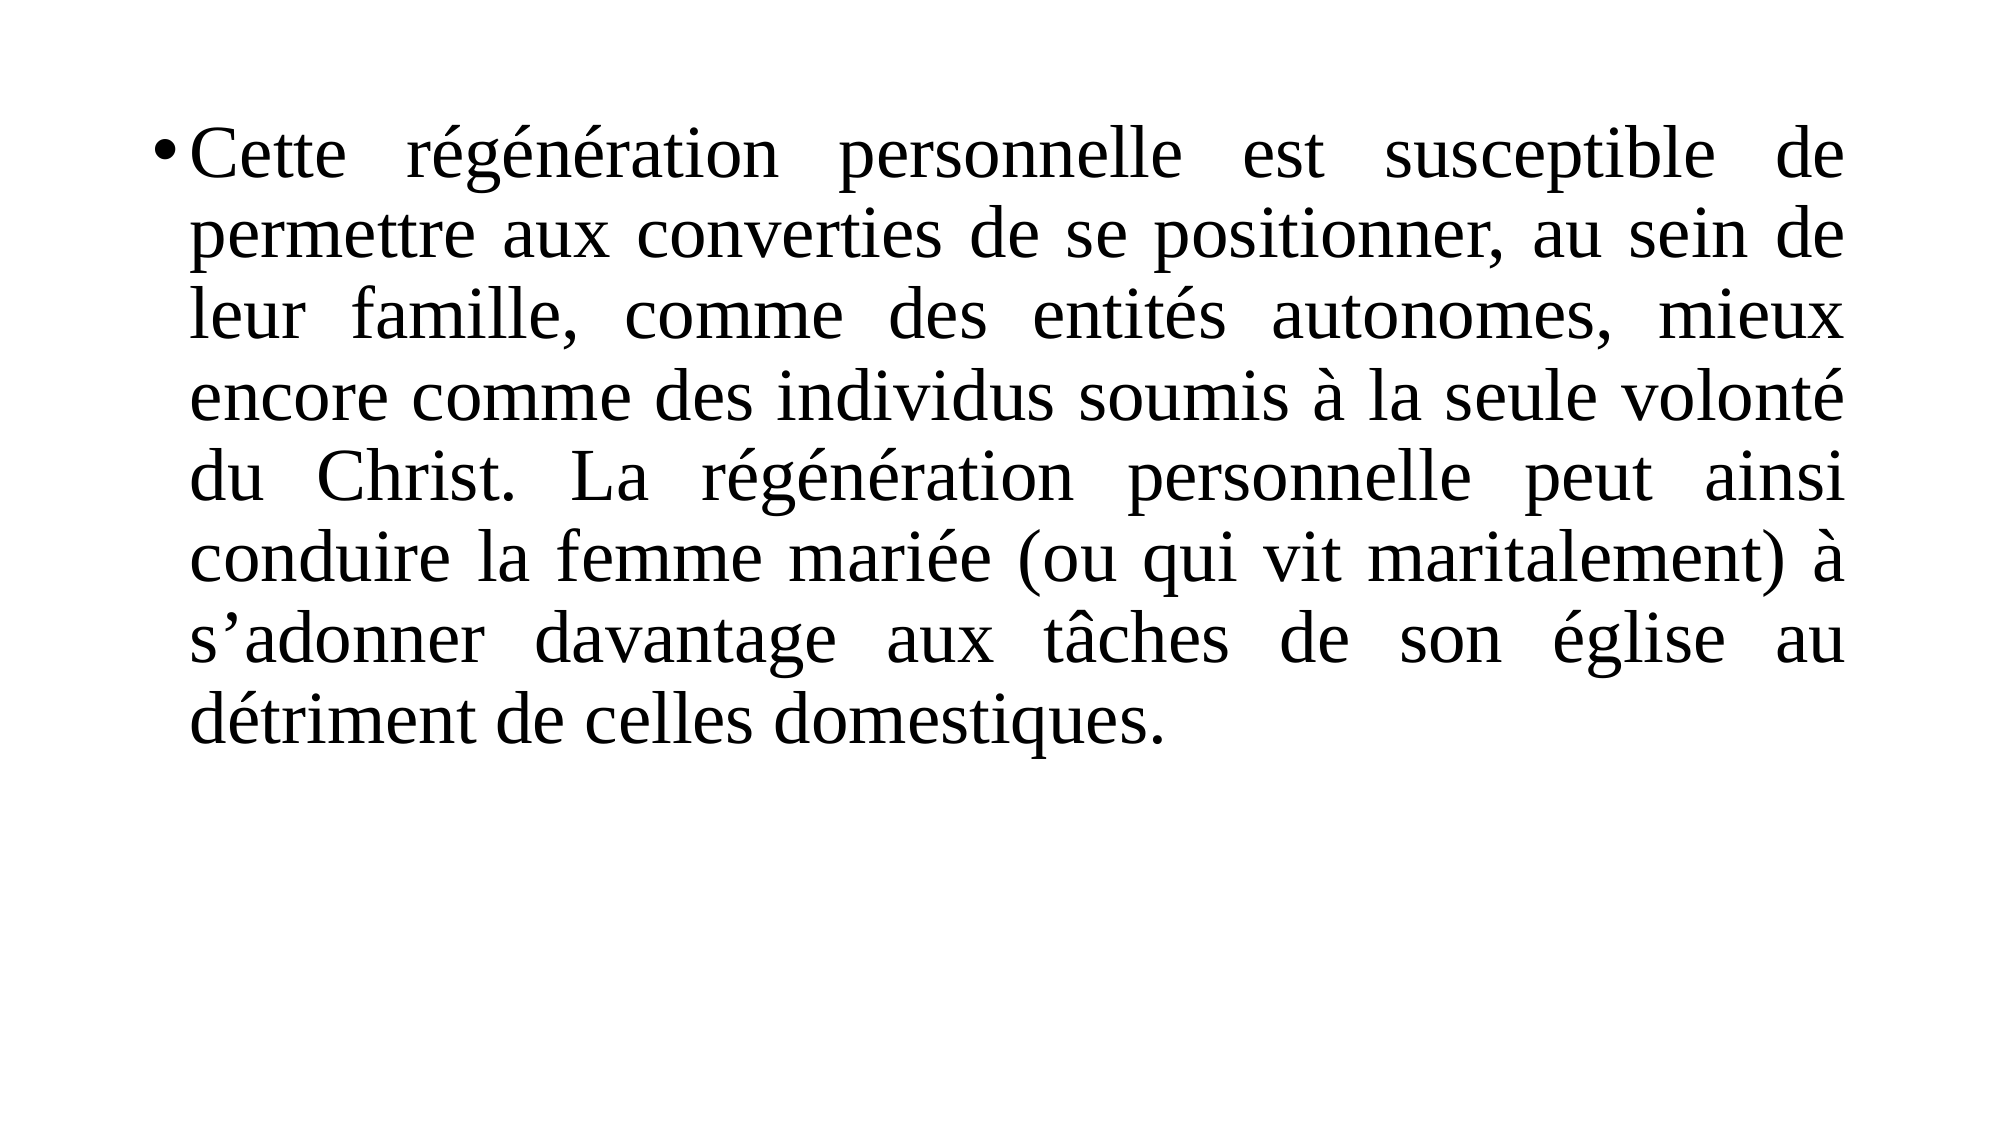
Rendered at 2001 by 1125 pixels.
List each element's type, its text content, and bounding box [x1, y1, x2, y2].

list Cette régénération personnelle est susceptible de permettre aux converties de se positionner, au sein de leur famille, comme des entités autonomes, mieux encore comme des individus soumis à la seule volonté du Christ. La régénération personnelle peut ainsi conduire la femme mariée (ou qui vit maritalement) à s’adonner davantage aux tâches de son église au détriment de celles domestiques. [137, 104, 1863, 1014]
